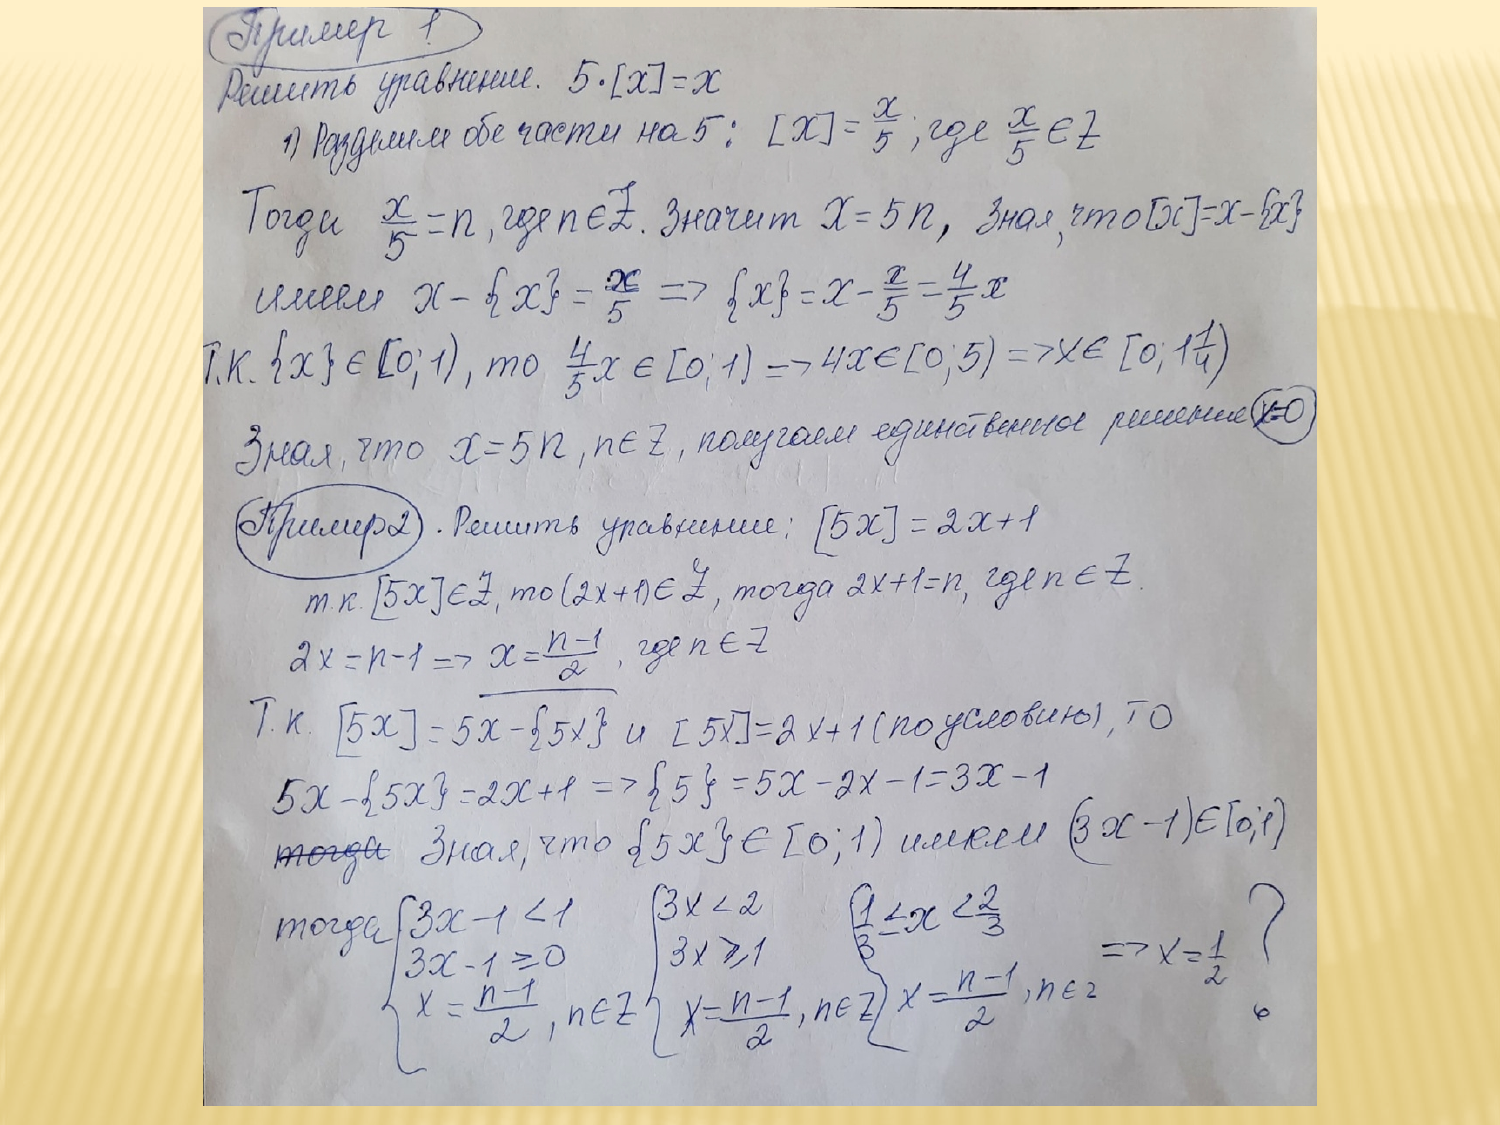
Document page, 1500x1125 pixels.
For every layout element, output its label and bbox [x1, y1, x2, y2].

picture [202, 7, 1318, 1107]
